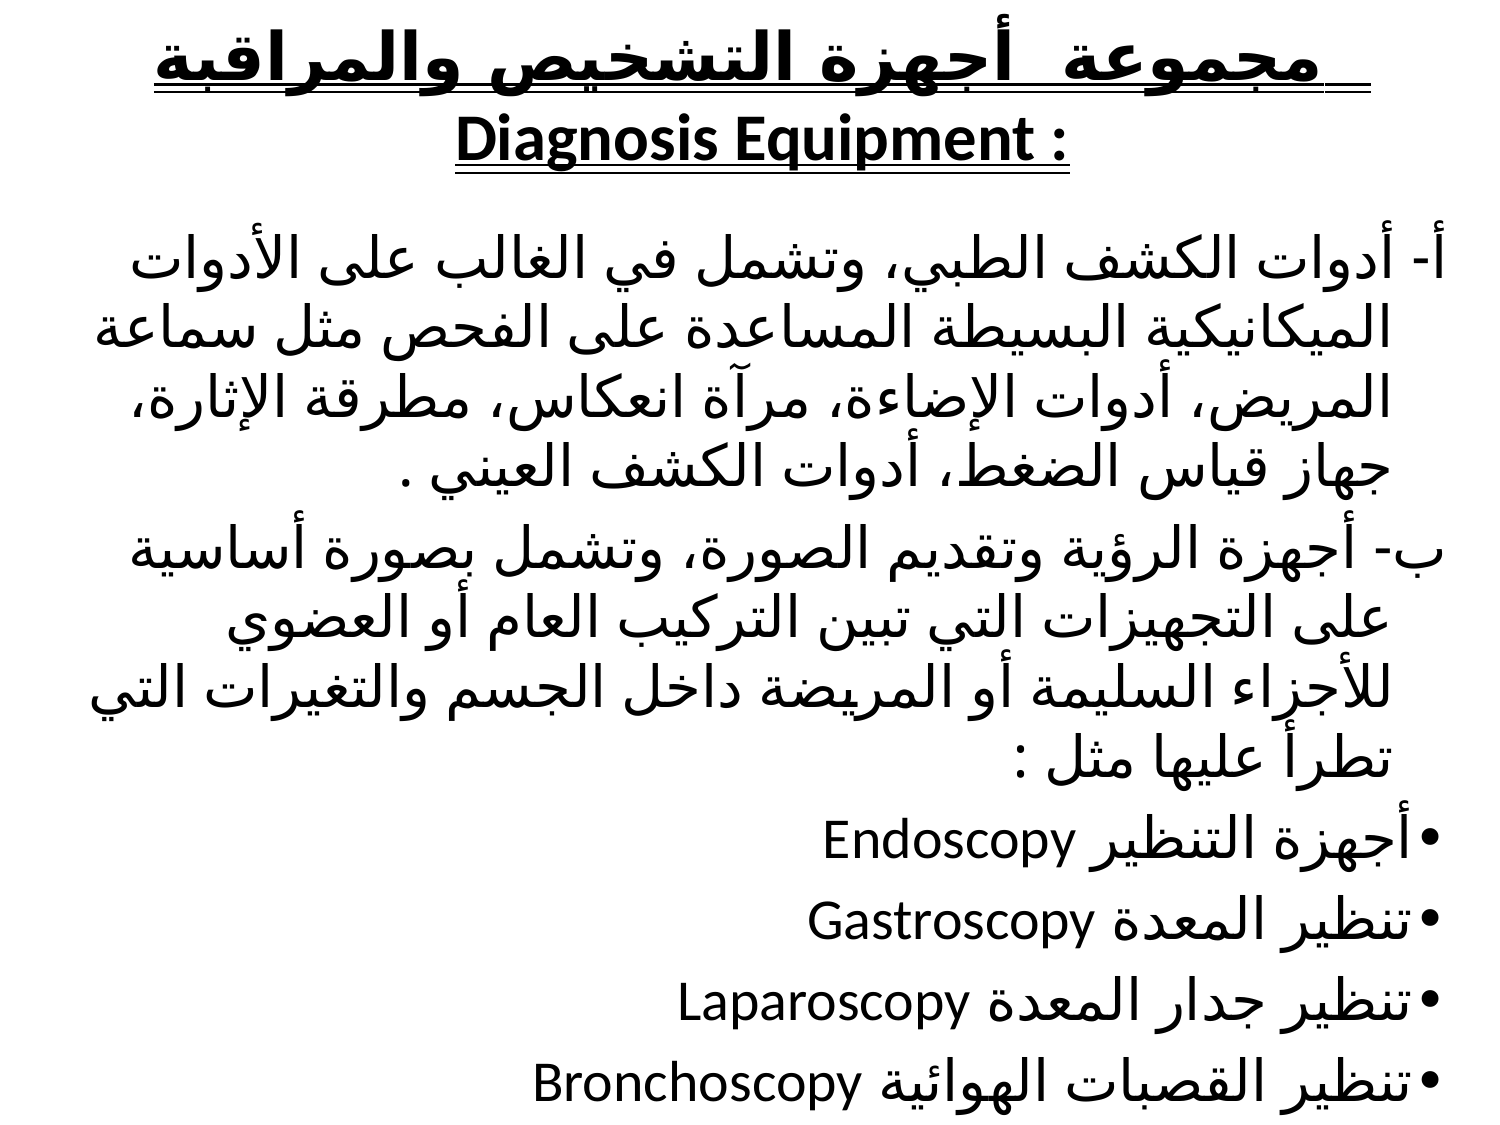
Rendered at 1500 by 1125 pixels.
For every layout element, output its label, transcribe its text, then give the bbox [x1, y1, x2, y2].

list أ‌- أدوات الكشف الطبي، وتشمل في الغالب على الأدوات الميكانيكية البسيطة المساعدة على الفحص مثل سماعة المريض، أدوات الإضاءة، مرآة انعكاس، مطرقة الإثارة، جهاز قياس الضغط، أدوات الكشف العيني . ب‌- أجهزة الرؤية وتقديم الصورة، وتشمل بصورة أساسية على التجهيزات التي تبين التركيب العام أو العضوي للأجزاء السليمة أو المريضة داخل الجسم والتغيرات التي تطرأ عليها مثل : • أجهزة التنظير Endoscopy • تنظير المعدة Gastroscopy • تنظير جدار المعدة Laparoscopy • تنظير القصبات الهوائية Bronchoscopy [37, 212, 1463, 1125]
title مجموعة أجهزة التشخيص والمراقبة Diagnosis Equipment : [87, 0, 1438, 188]
